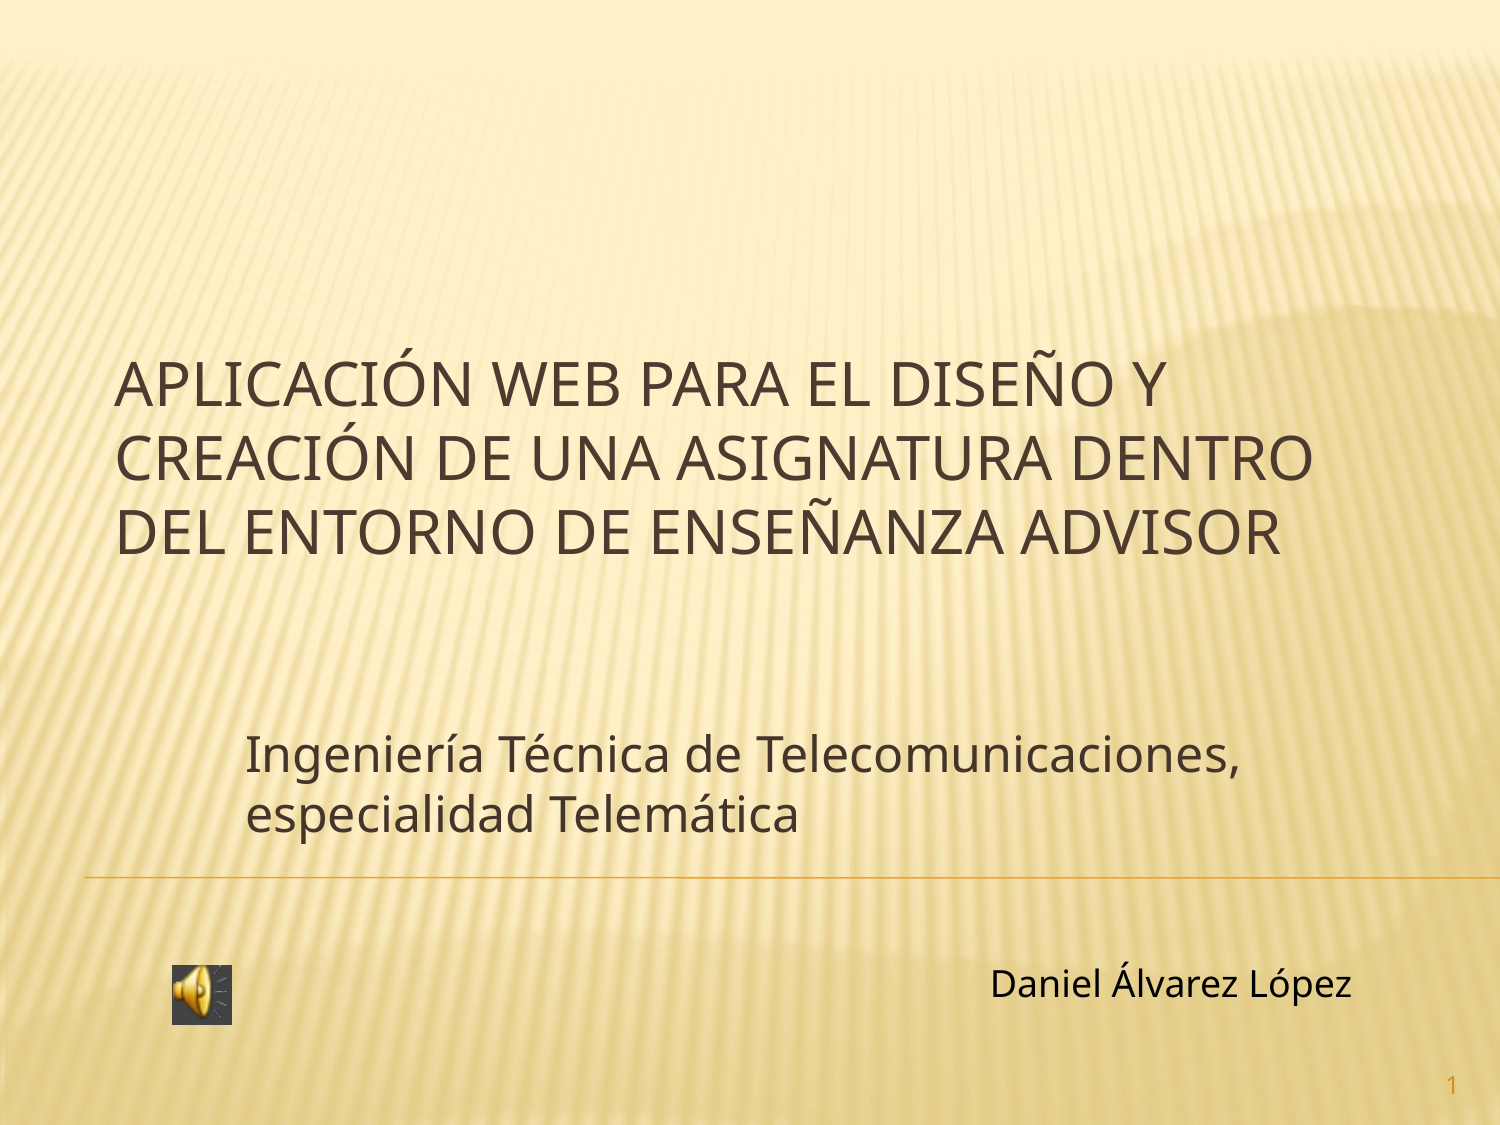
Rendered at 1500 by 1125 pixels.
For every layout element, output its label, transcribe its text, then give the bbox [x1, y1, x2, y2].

text_box Daniel Álvarez López [975, 952, 1368, 1012]
slide_number 1 [1350, 1061, 1475, 1103]
picture [170, 963, 234, 1027]
title Aplicación web para el diseño y creación de una asignatura dentro del entorno de enseñanza AdVisor [100, 338, 1376, 580]
subtitle Ingeniería Técnica de Telecomunicaciones, especialidad Telemática [230, 645, 1281, 933]
